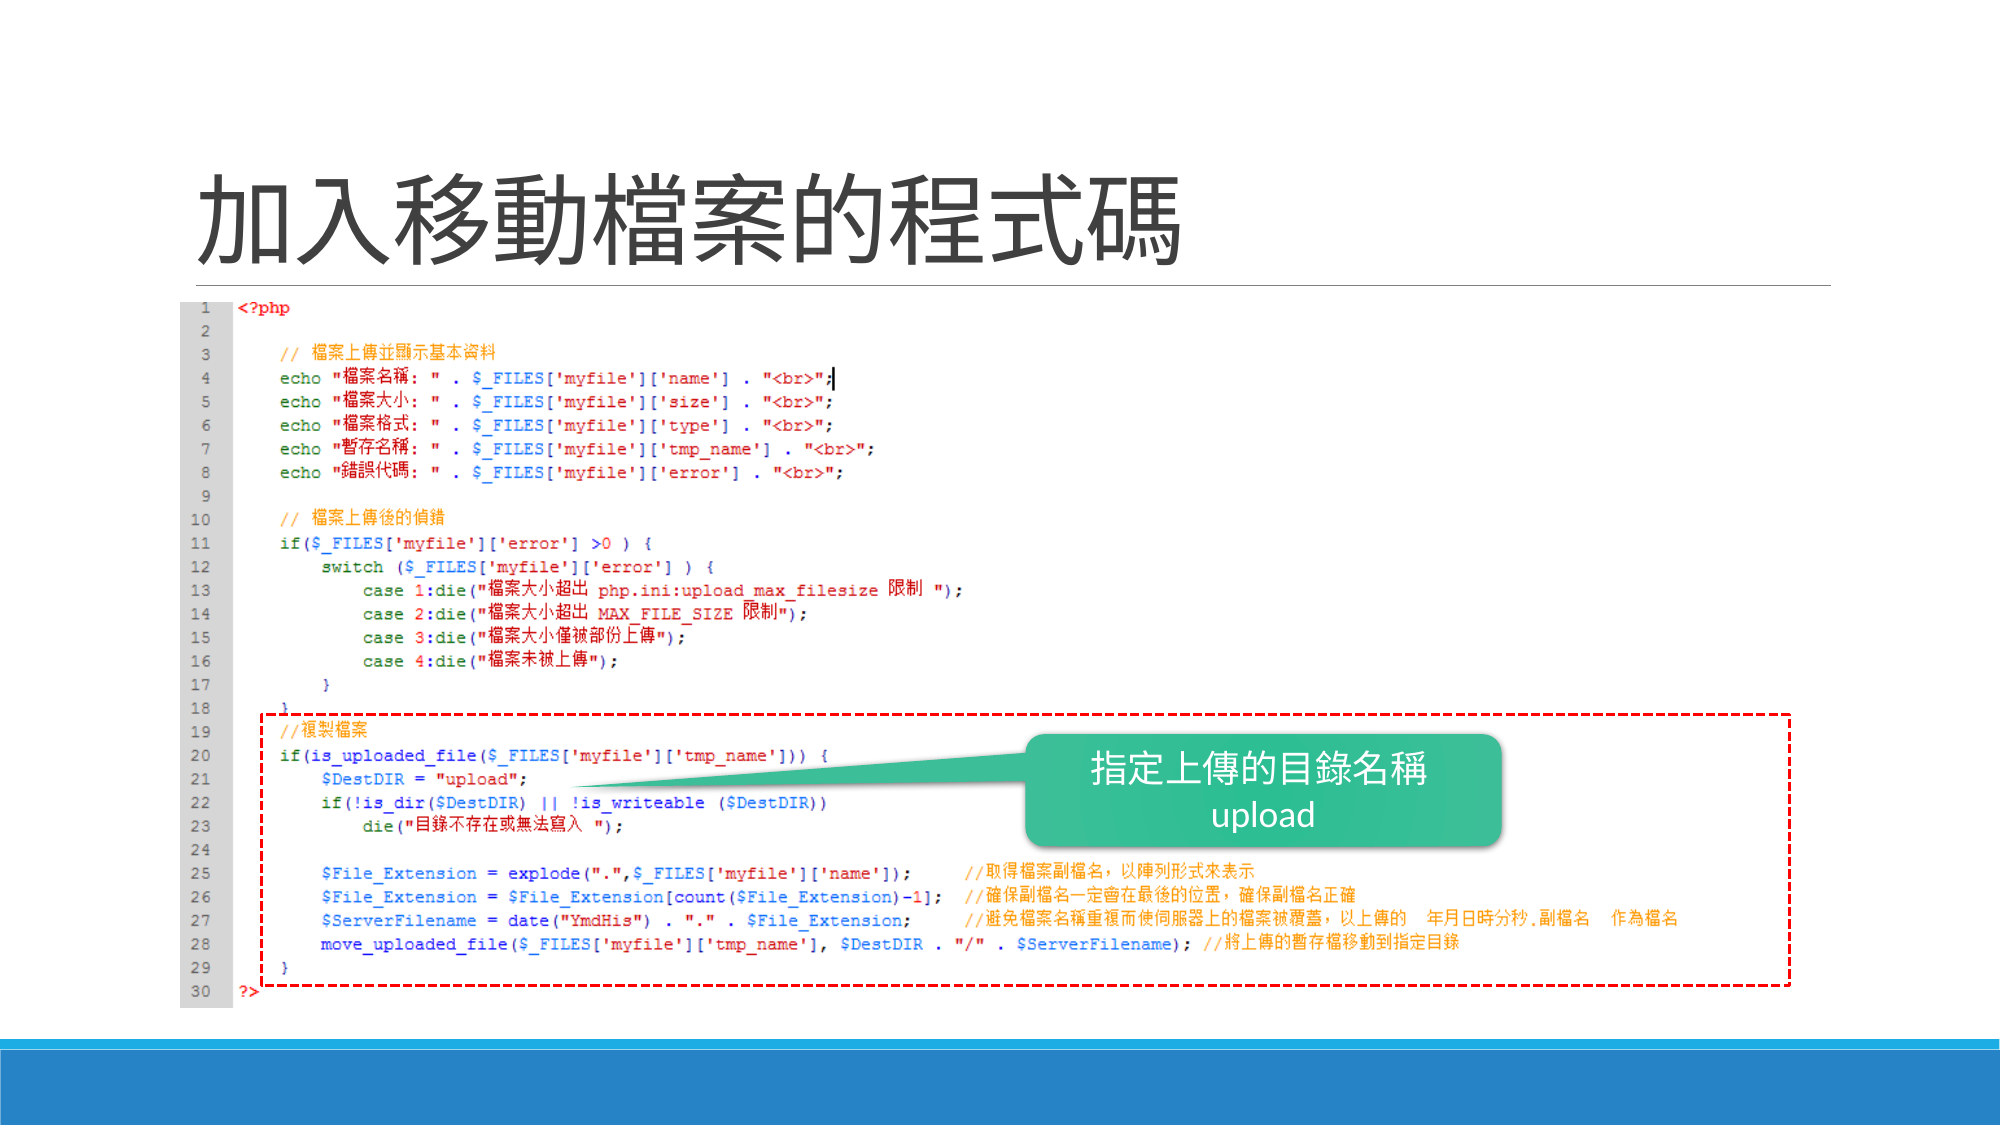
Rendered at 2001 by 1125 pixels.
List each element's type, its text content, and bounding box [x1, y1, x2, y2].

text_box [1713, 713, 1791, 987]
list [179, 302, 1706, 1008]
title 加入移動檔案的程式碼 [180, 47, 1830, 285]
